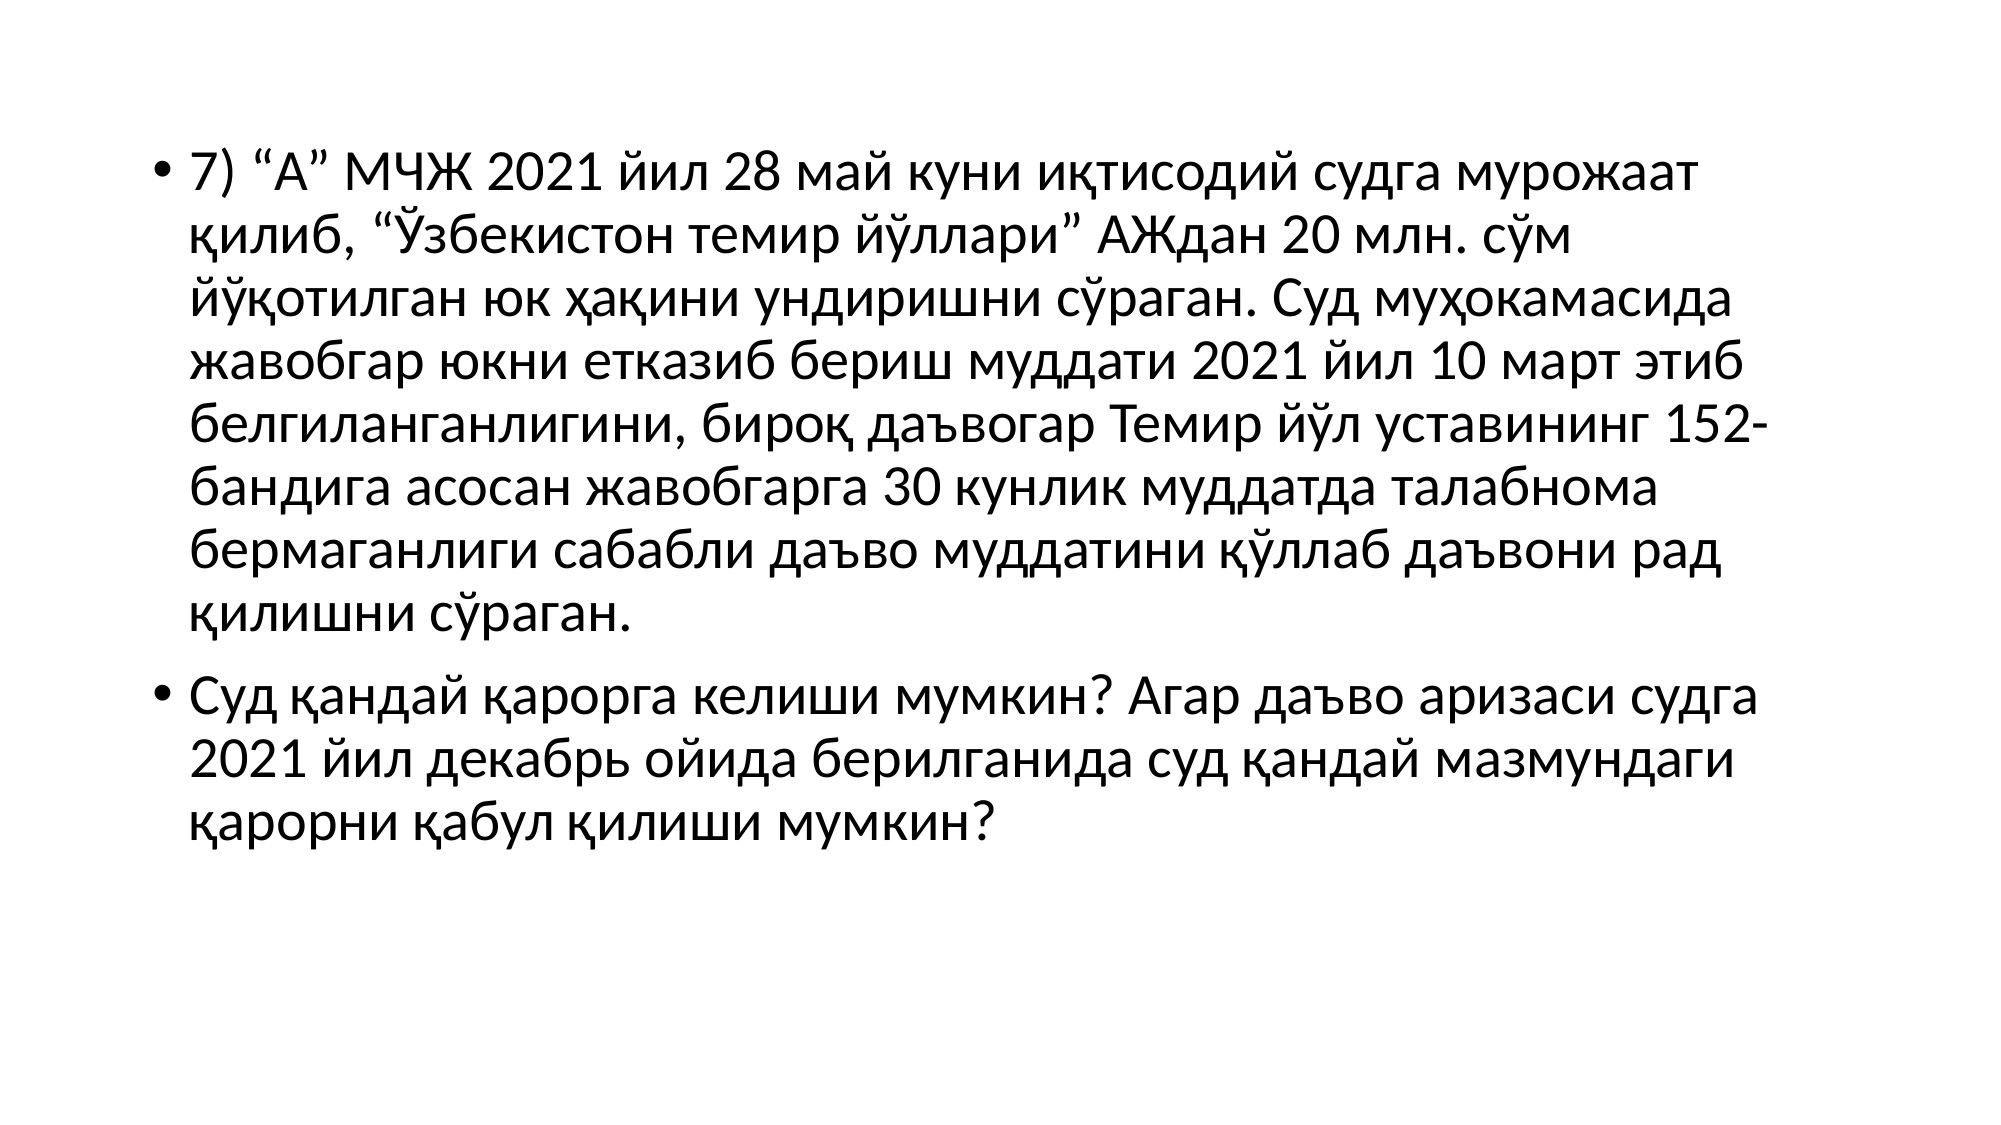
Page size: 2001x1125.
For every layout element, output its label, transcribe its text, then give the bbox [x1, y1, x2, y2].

list 7) “А” МЧЖ 2021 йил 28 май куни иқтисодий судга мурожаат қилиб, “Ўзбекистон темир йўллари” АЖдан 20 млн. сўм йўқотилган юк ҳақини ундиришни сўраган. Суд муҳокамасида жавобгар юкни етказиб бериш муддати 2021 йил 10 март этиб белгиланганлигини, бироқ даъвогар Темир йўл уставининг 152-бандига асосан жавобгарга 30 кунлик муддатда талабнома бермаганлиги сабабли даъво муддатини қўллаб даъвони рад қилишни сўраган. Суд қандай қарорга келиши мумкин? Агар даъво аризаси судга 2021 йил декабрь ойида берилганида суд қандай мазмундаги қарорни қабул қилиши мумкин? [137, 132, 1863, 941]
